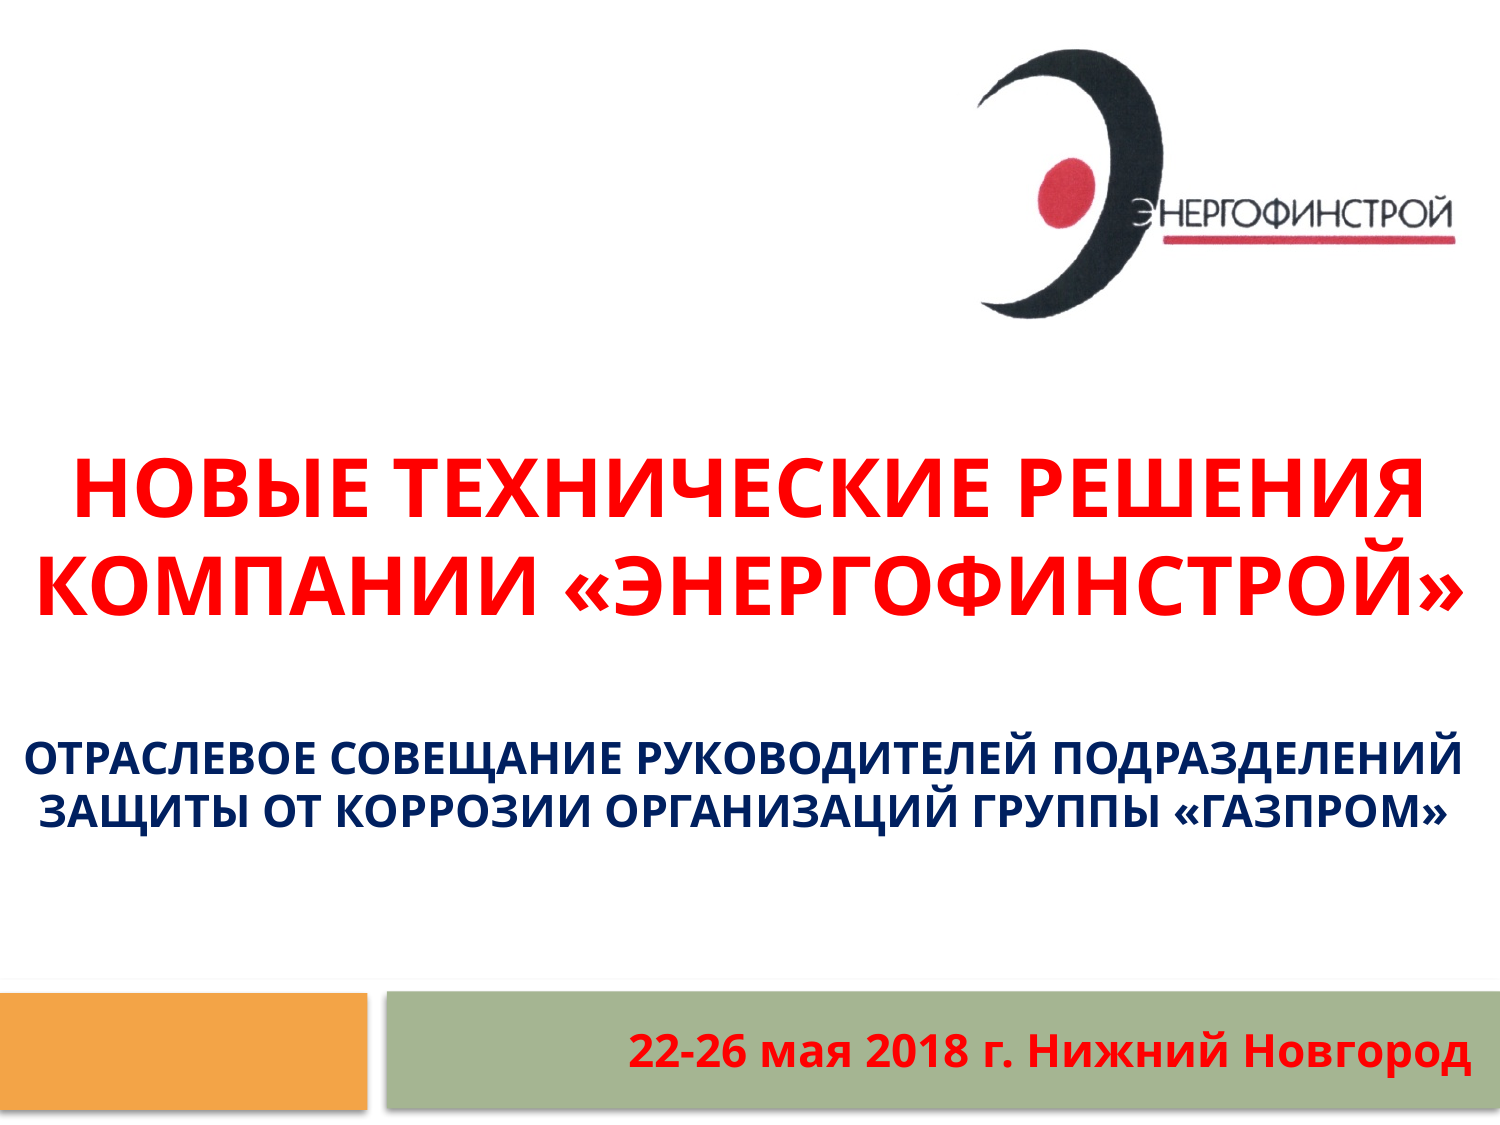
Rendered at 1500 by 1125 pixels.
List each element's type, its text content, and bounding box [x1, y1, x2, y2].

picture [950, 18, 1471, 381]
title Новые технические решения компании «энергофинстрой» Отраслевое совещание руководителей подразделений защиты от коррозии организаций группы «Газпром» [5, 373, 1495, 976]
subtitle 22-26 мая 2018 г. Нижний Новгород [387, 992, 1488, 1105]
